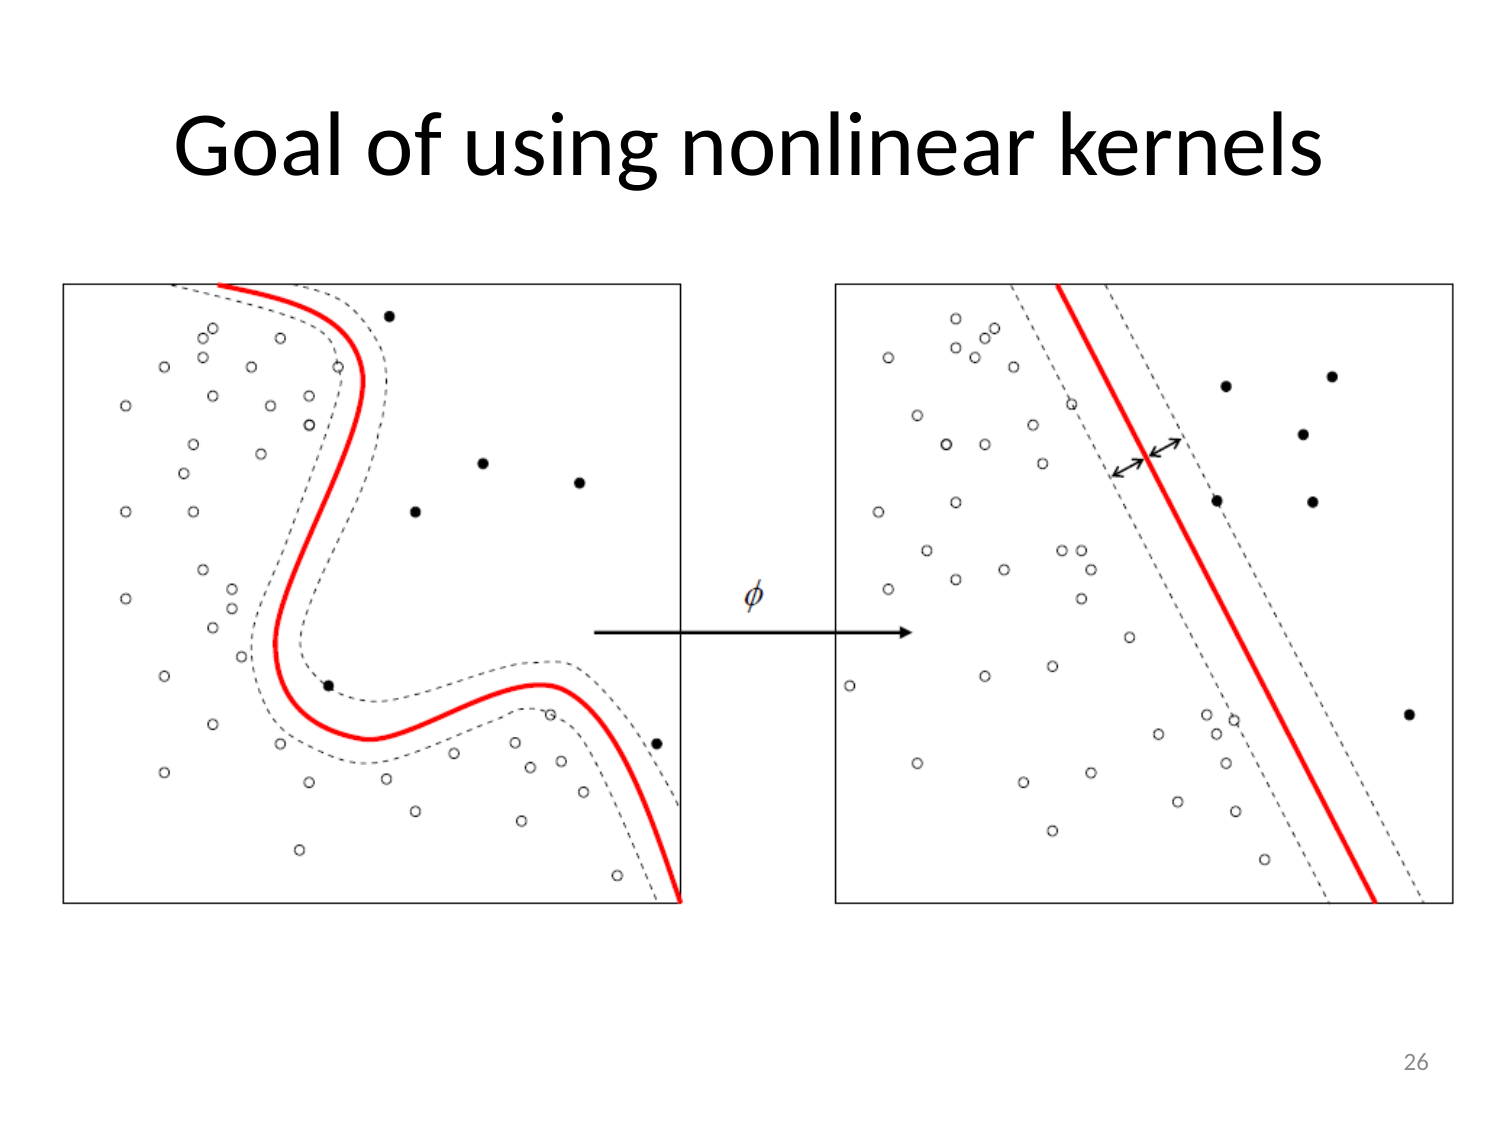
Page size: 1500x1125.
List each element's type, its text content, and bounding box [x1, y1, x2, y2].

title Goal of using nonlinear kernels [75, 45, 1425, 233]
picture [57, 275, 1461, 911]
